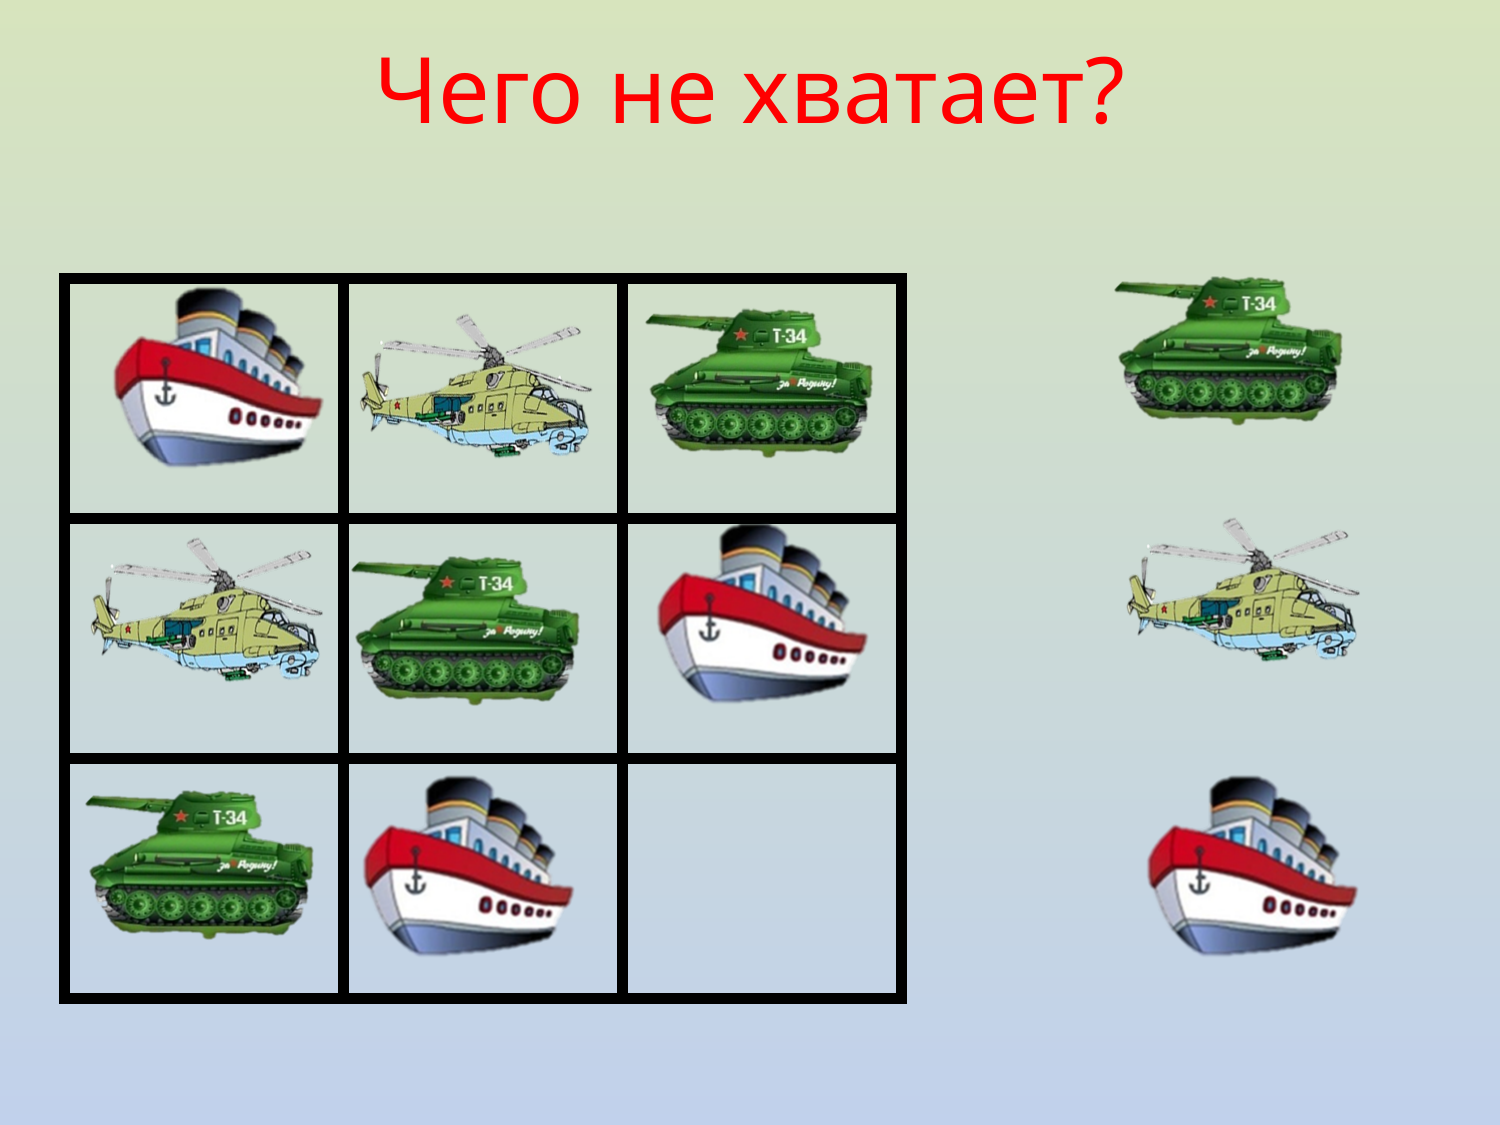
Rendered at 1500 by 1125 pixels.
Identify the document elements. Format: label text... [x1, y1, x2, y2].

picture [100, 270, 335, 477]
picture [75, 779, 330, 947]
table_cell [628, 524, 896, 753]
picture [635, 298, 889, 465]
table_header [70, 284, 338, 513]
picture [644, 506, 880, 714]
table_cell [349, 764, 617, 993]
picture [349, 759, 586, 966]
table_cell [349, 524, 617, 753]
picture [78, 526, 334, 694]
table_header [628, 284, 896, 513]
table_cell [70, 764, 338, 993]
table_cell [628, 764, 896, 993]
table_header [349, 284, 617, 513]
picture [1134, 759, 1370, 966]
picture [340, 546, 596, 713]
title Чего не хватает? [75, 20, 1425, 154]
picture [347, 302, 602, 470]
table_cell [70, 524, 338, 753]
picture [1115, 506, 1370, 675]
picture [1104, 266, 1359, 433]
